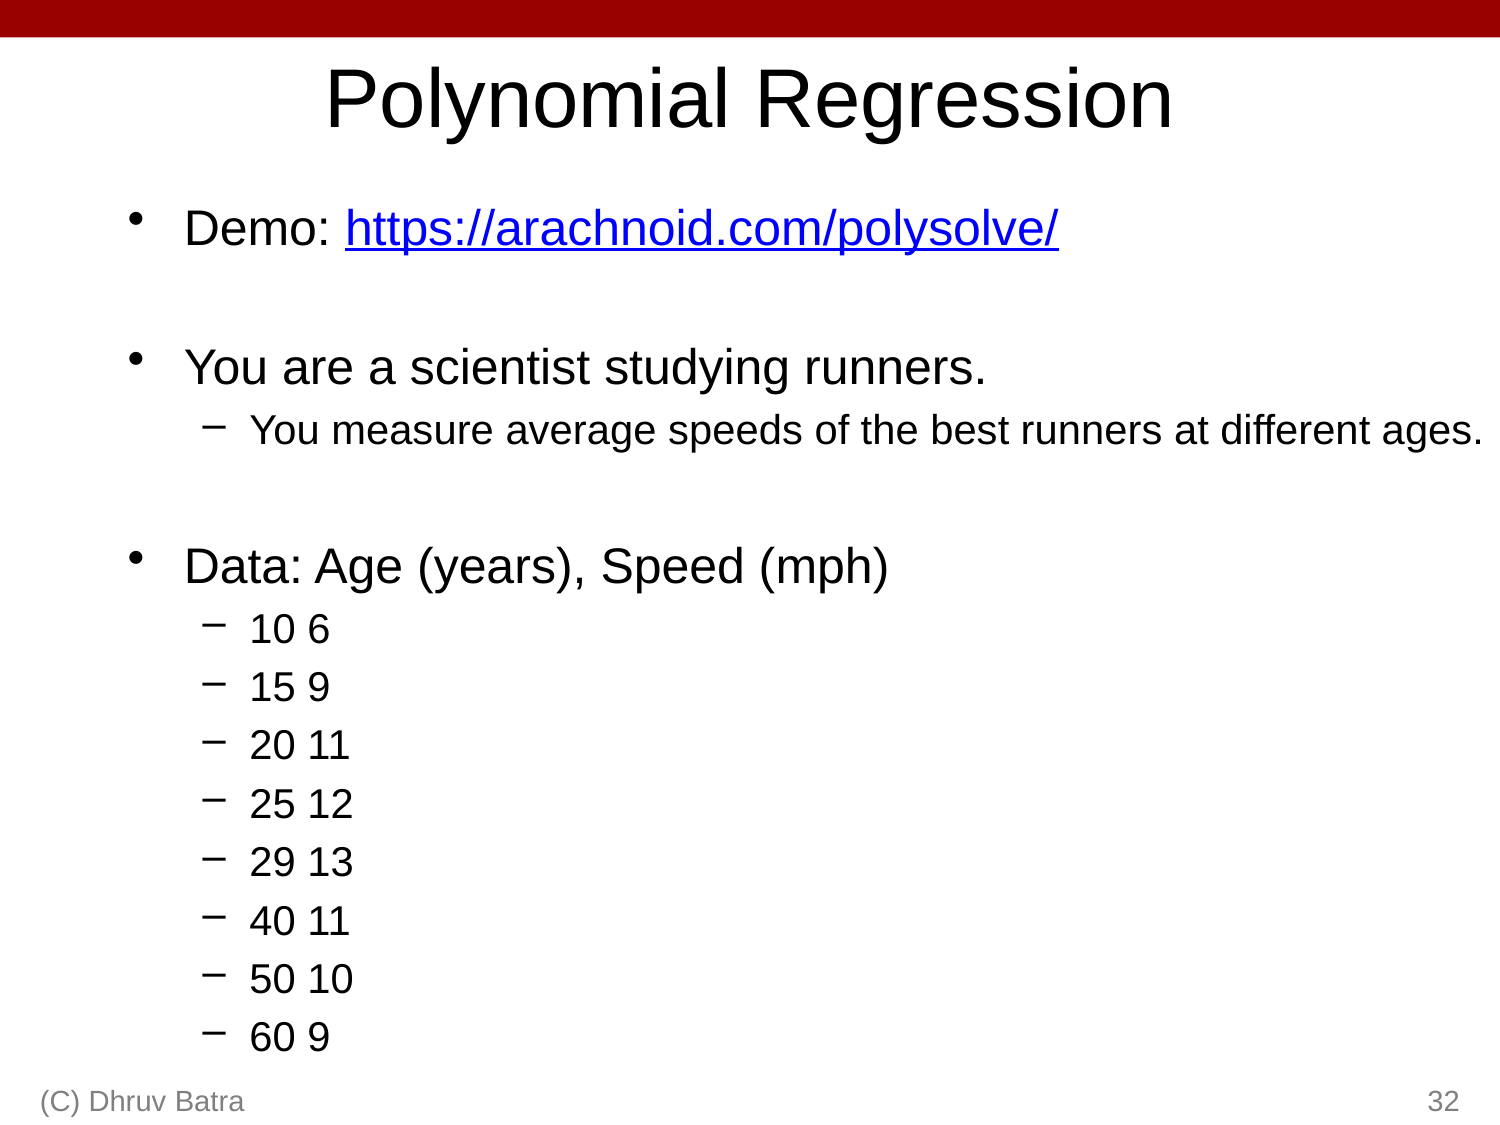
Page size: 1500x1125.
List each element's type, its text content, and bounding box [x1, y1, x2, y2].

slide_number 32 [1162, 1049, 1476, 1125]
footer (C) Dhruv Batra [24, 1049, 501, 1125]
title Polynomial Regression [112, 37, 1388, 151]
list Demo: https://arachnoid.com/polysolve/ You are a scientist studying runners. You measure average speeds of the best runners at different ages. Data: Age (years), Speed (mph) 10 6 15 9 20 11 25 12 29 13 40 11 50 10 60 9 [112, 187, 1500, 1051]
